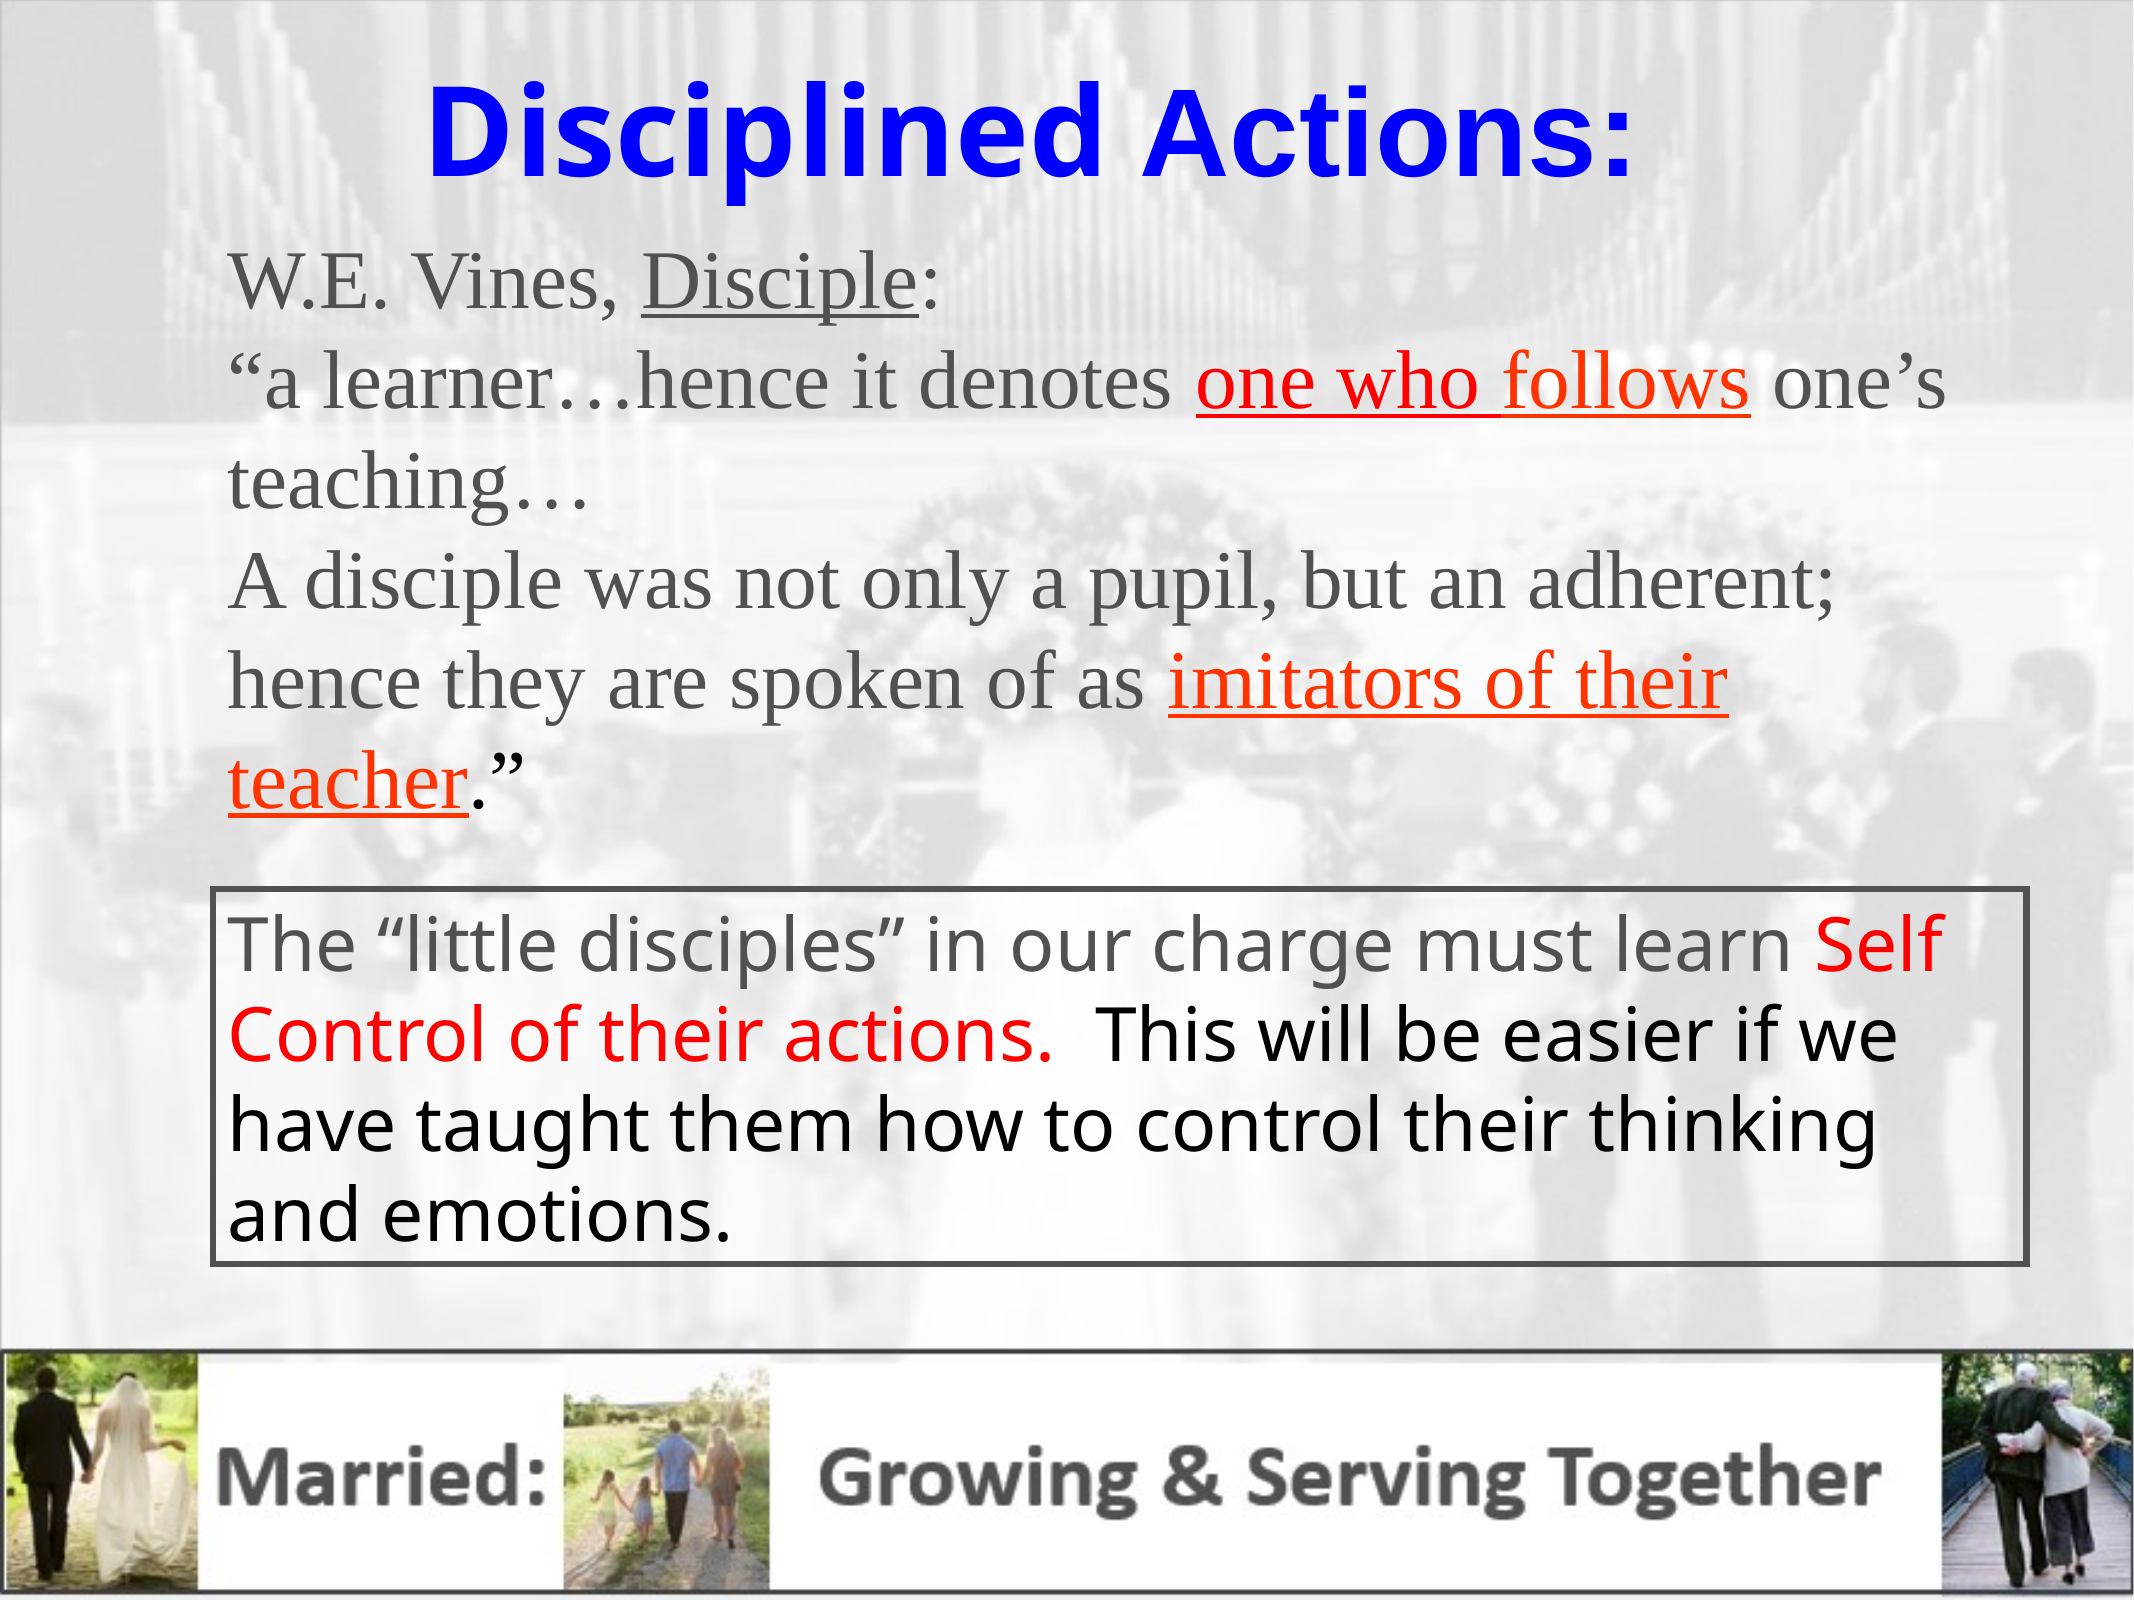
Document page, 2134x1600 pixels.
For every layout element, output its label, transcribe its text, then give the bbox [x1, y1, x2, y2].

title Disciplined Actions: [124, 55, 1938, 198]
picture [0, 0, 2134, 1600]
text_box W.E. Vines, Disciple: “a learner…hence it denotes one who follows one’s teaching… A disciple was not only a pupil, but an adherent; hence they are spoken of as imitators of their teacher.” [213, 213, 2027, 838]
text_box The “little disciples” in our charge must learn Self Control of their actions. This will be easier if we have taught them how to control their thinking and emotions. [213, 889, 2027, 1264]
